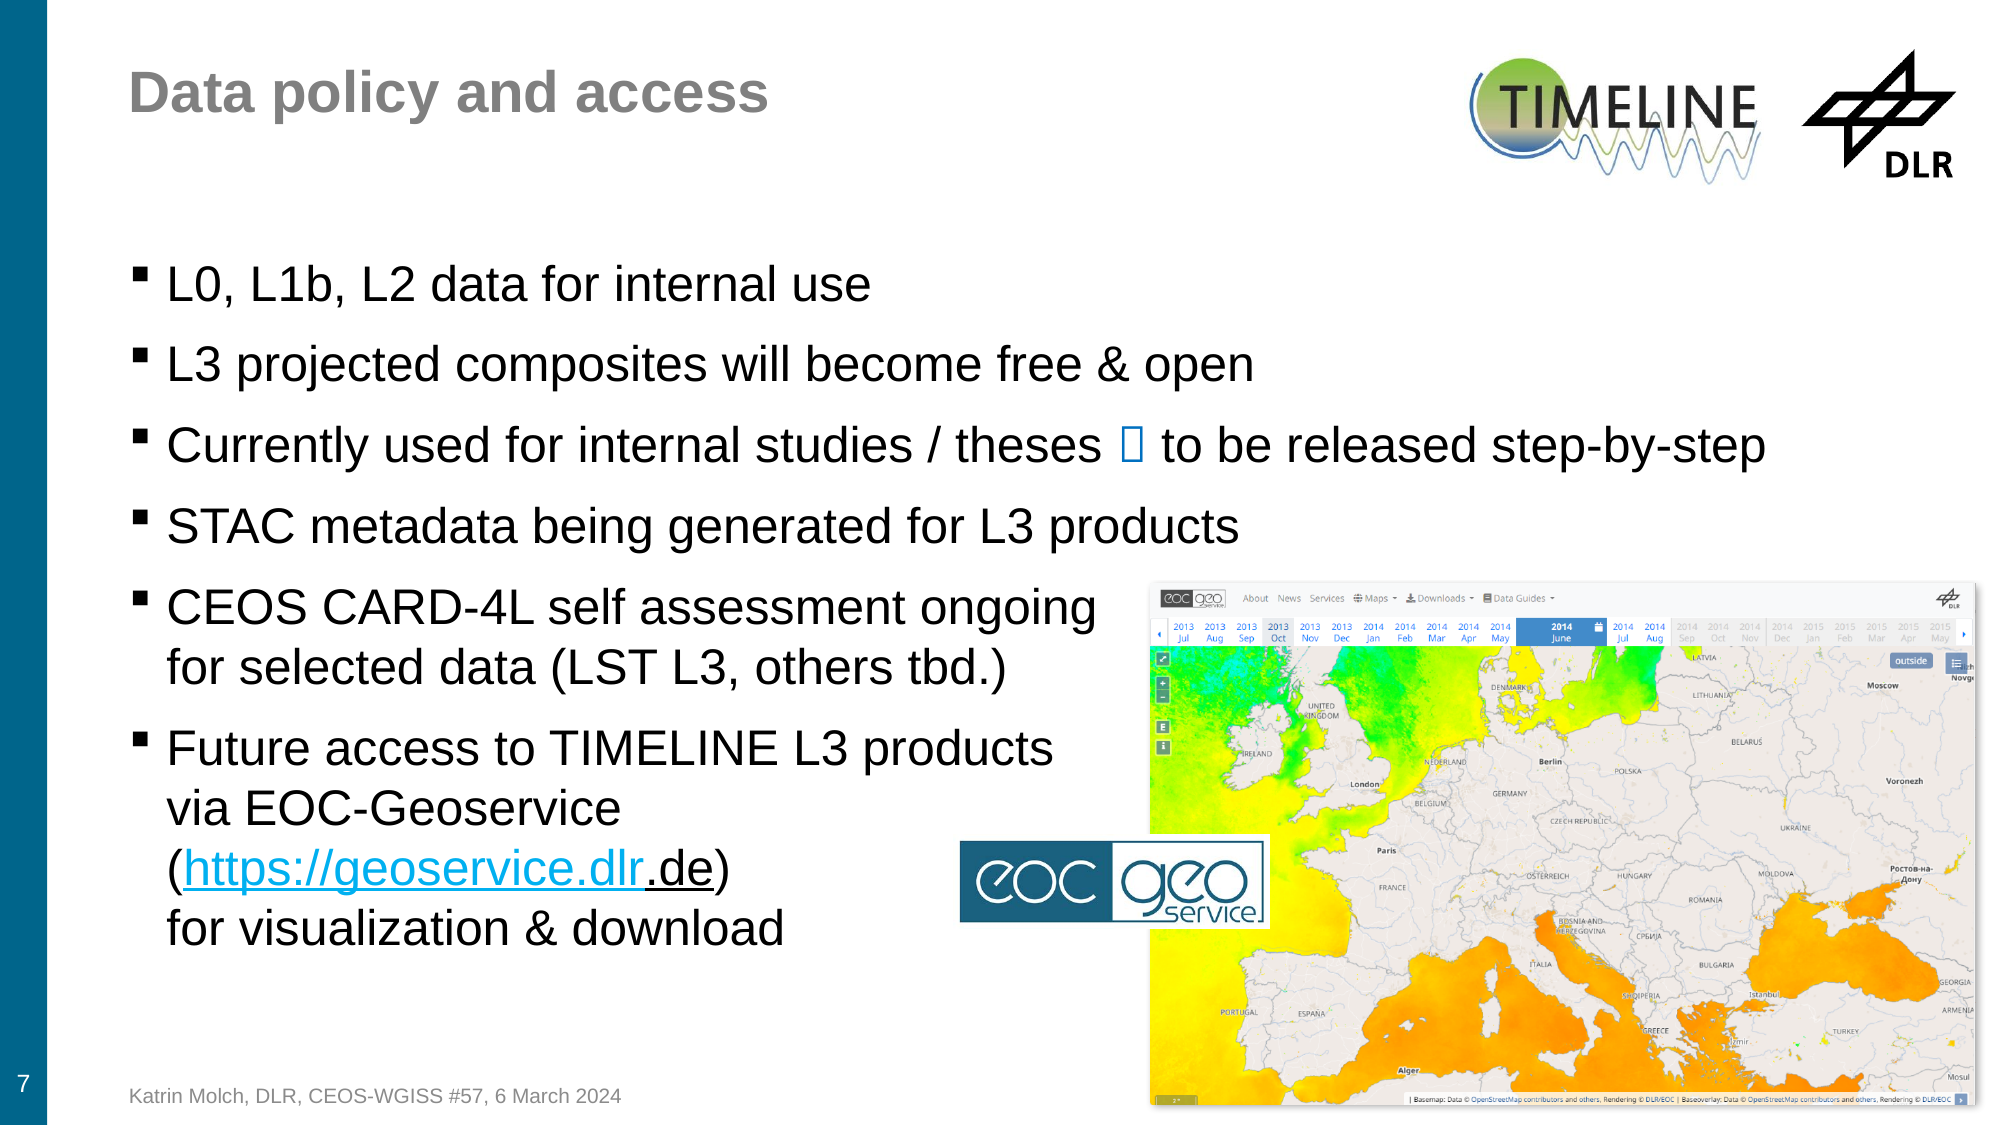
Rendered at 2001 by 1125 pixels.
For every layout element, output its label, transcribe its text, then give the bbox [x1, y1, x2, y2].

picture [953, 583, 1976, 1105]
list L0, L1b, L2 data for internal use L3 projected composites will become free & open Currently used for internal studies / theses  to be released step-by-step STAC metadata being generated for L3 products CEOS CARD-4L self assessment ongoing for selected data (LST L3, others tbd.) Future access to TIMELINE L3 products via EOC-Geoservice (https://geoservice.dlr.de) for visualization & download [114, 243, 1886, 1070]
footer Katrin Molch, DLR, CEOS-WGISS #57, 6 March 2024 [114, 1073, 789, 1116]
title Data policy and access [114, 54, 1764, 217]
slide_number 7 [0, 876, 48, 1113]
picture [1464, 49, 1764, 190]
picture [1801, 49, 1957, 178]
